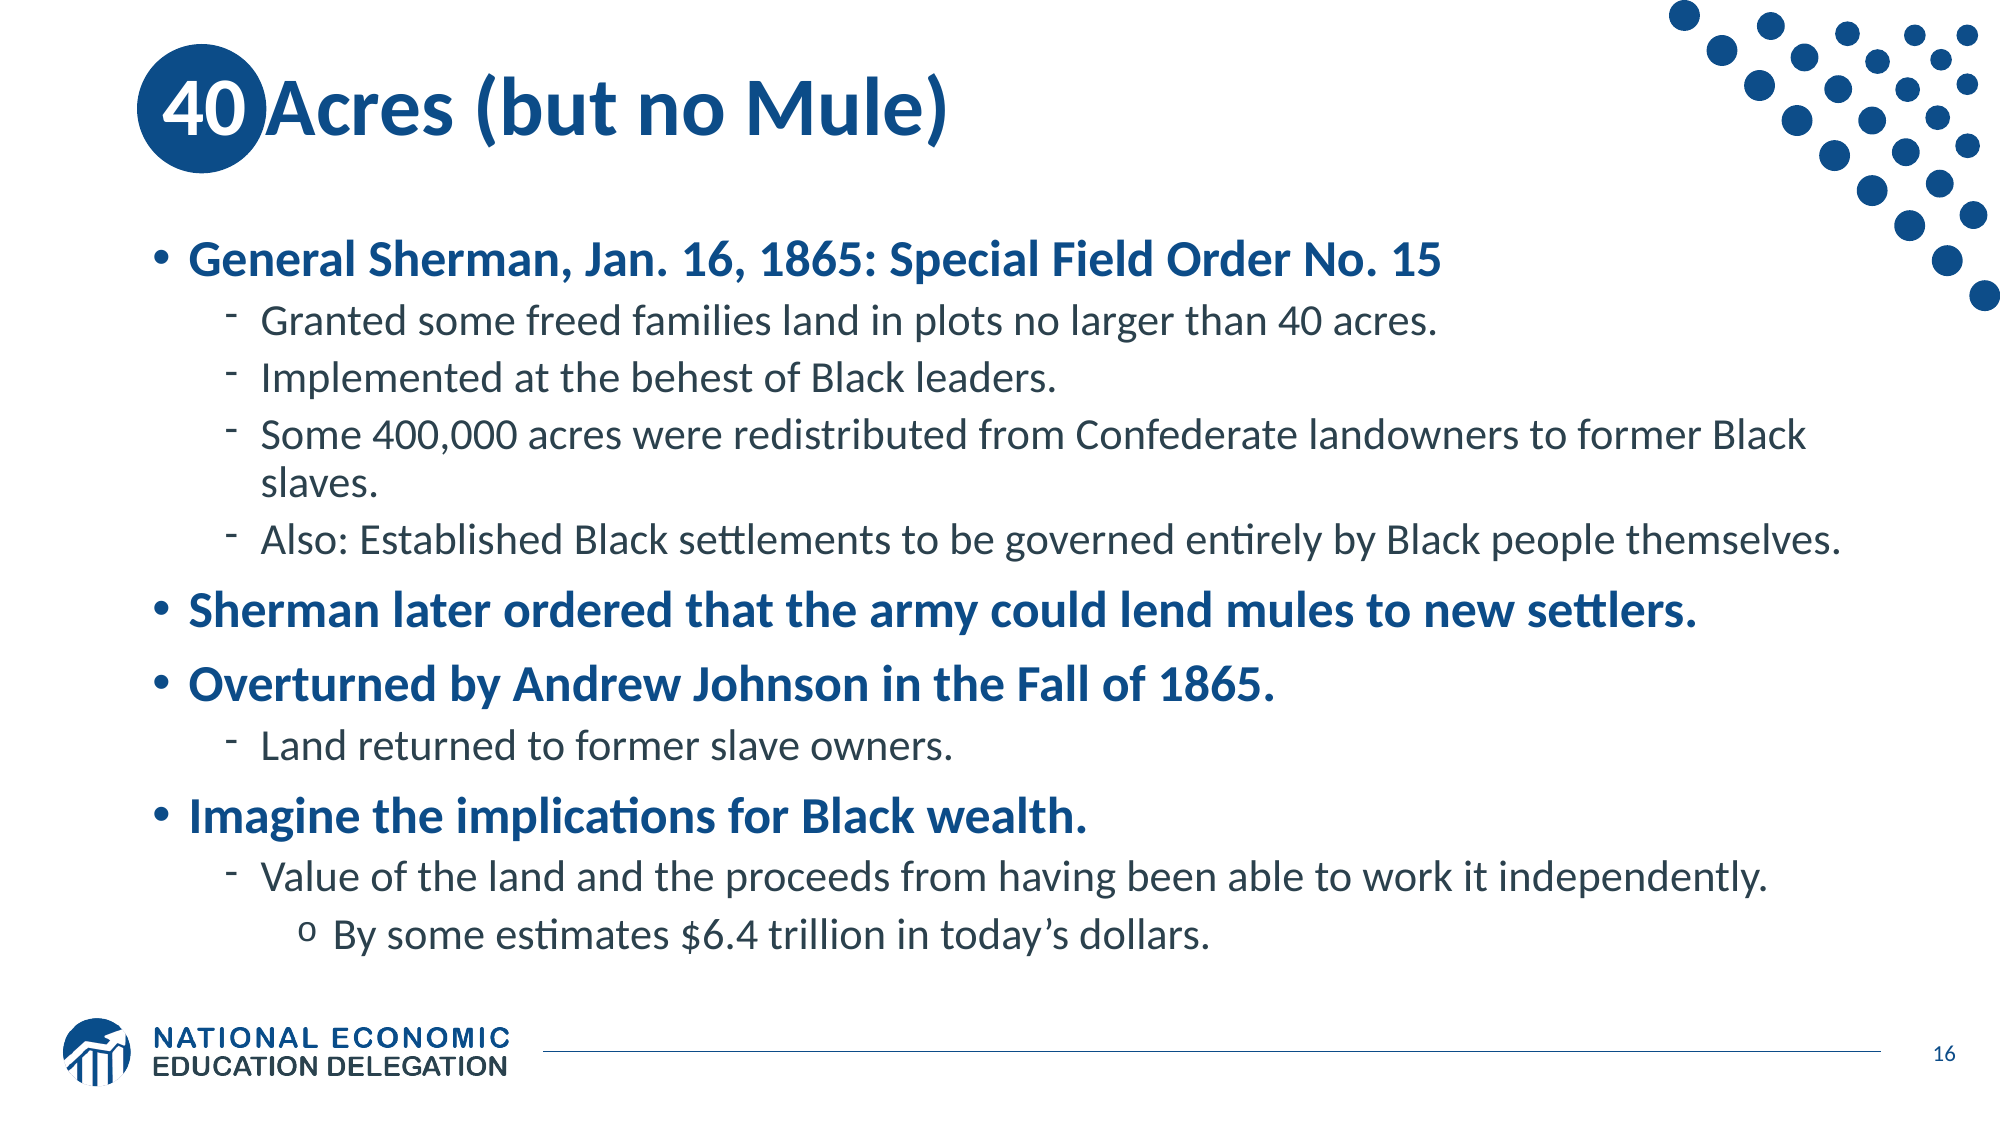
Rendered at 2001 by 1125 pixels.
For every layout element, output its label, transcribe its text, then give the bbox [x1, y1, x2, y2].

picture [55, 1013, 520, 1091]
list General Sherman, Jan. 16, 1865: Special Field Order No. 15 Granted some freed families land in plots no larger than 40 acres. Implemented at the behest of Black leaders. Some 400,000 acres were redistributed from Confederate landowners to former Black slaves. Also: Established Black settlements to be governed entirely by Black people themselves. Sherman later ordered that the army could lend mules to new settlers. Overturned by Andrew Johnson in the Fall of 1865. Land returned to former slave owners. Imagine the implications for Black wealth. Value of the land and the proceeds from having been able to work it independently. By some estimates $6.4 trillion in today’s dollars. [137, 223, 1863, 1016]
slide_number 16 [1521, 1022, 1972, 1082]
title 40 Acres (but no Mule) [147, 0, 1873, 218]
